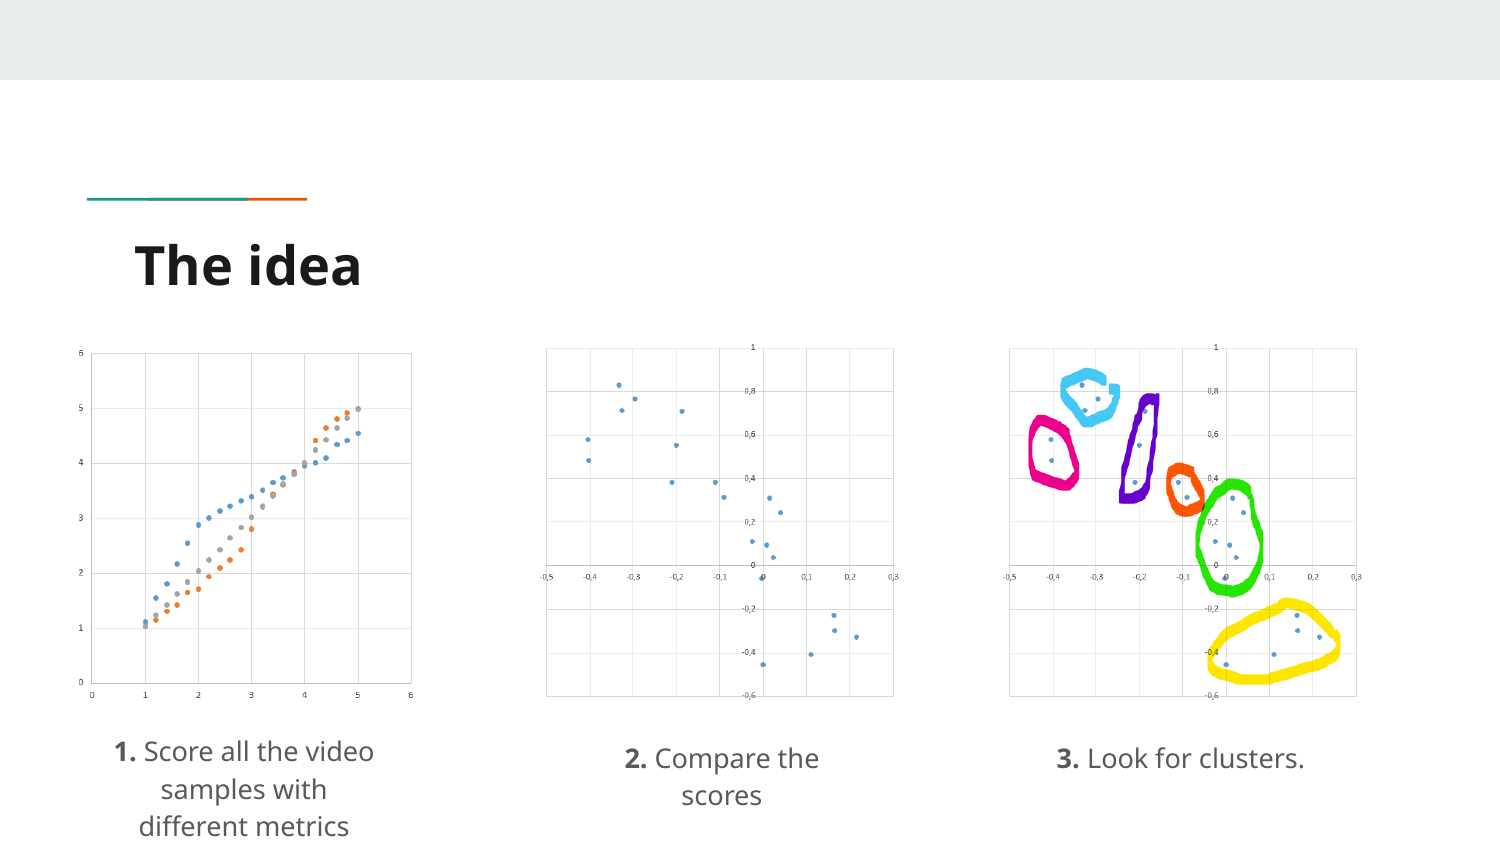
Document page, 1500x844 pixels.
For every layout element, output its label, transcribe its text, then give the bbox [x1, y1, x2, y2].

picture [538, 341, 906, 703]
picture [1001, 341, 1368, 703]
list 3. Look for clusters. [1032, 721, 1337, 810]
title The idea [119, 216, 1381, 305]
list 2. Compare the scores [569, 721, 875, 810]
picture [72, 343, 417, 700]
list 1. Score all the video samples with different metrics [91, 714, 397, 803]
